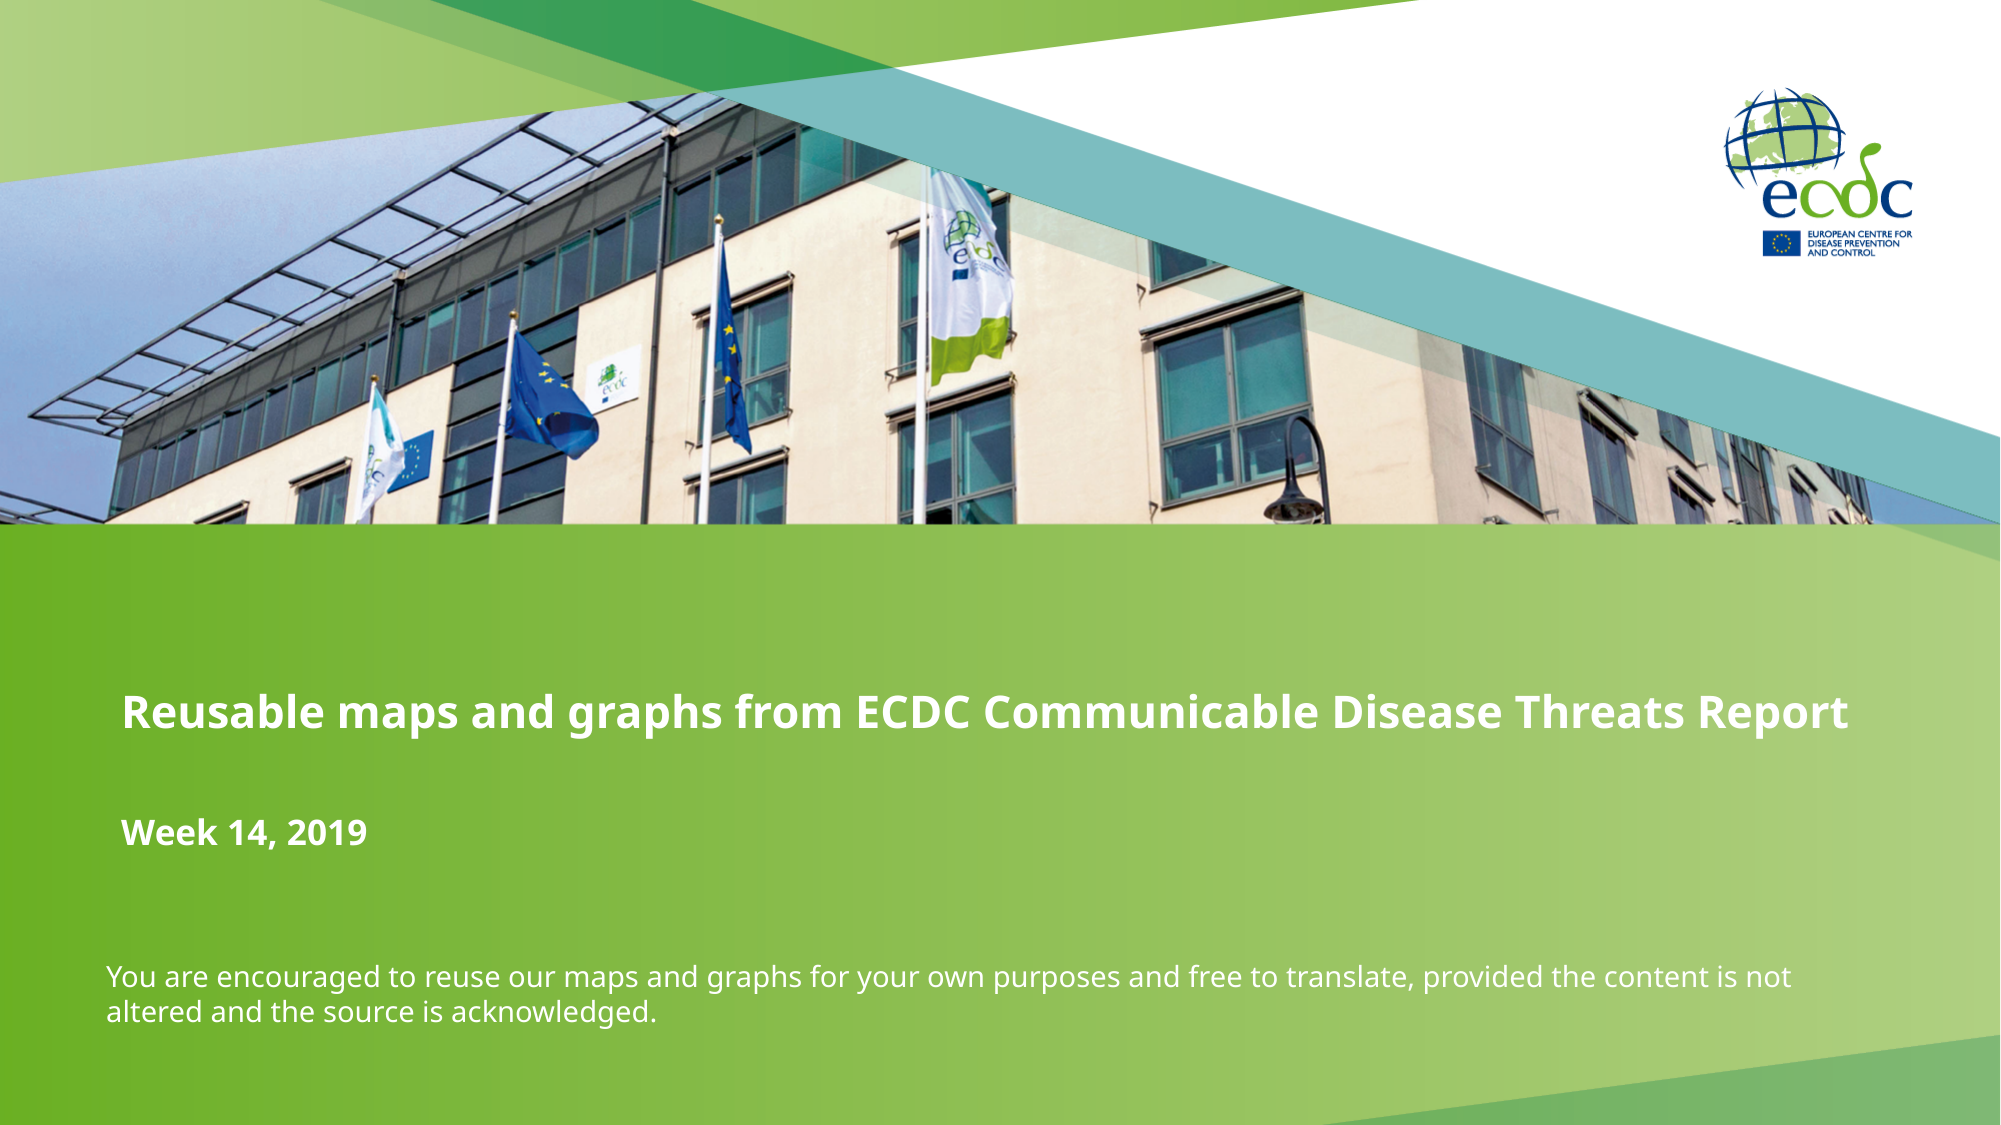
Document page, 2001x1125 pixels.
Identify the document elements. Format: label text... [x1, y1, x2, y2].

picture [0, 0, 2001, 1125]
title Reusable maps and graphs from ECDC Communicable Disease Threats Report Week 14, 2019 [106, 678, 1878, 907]
text_box You are encouraged to reuse our maps and graphs for your own purposes and free to translate, provided the content is not altered and the source is acknowledged. [106, 938, 1890, 1029]
